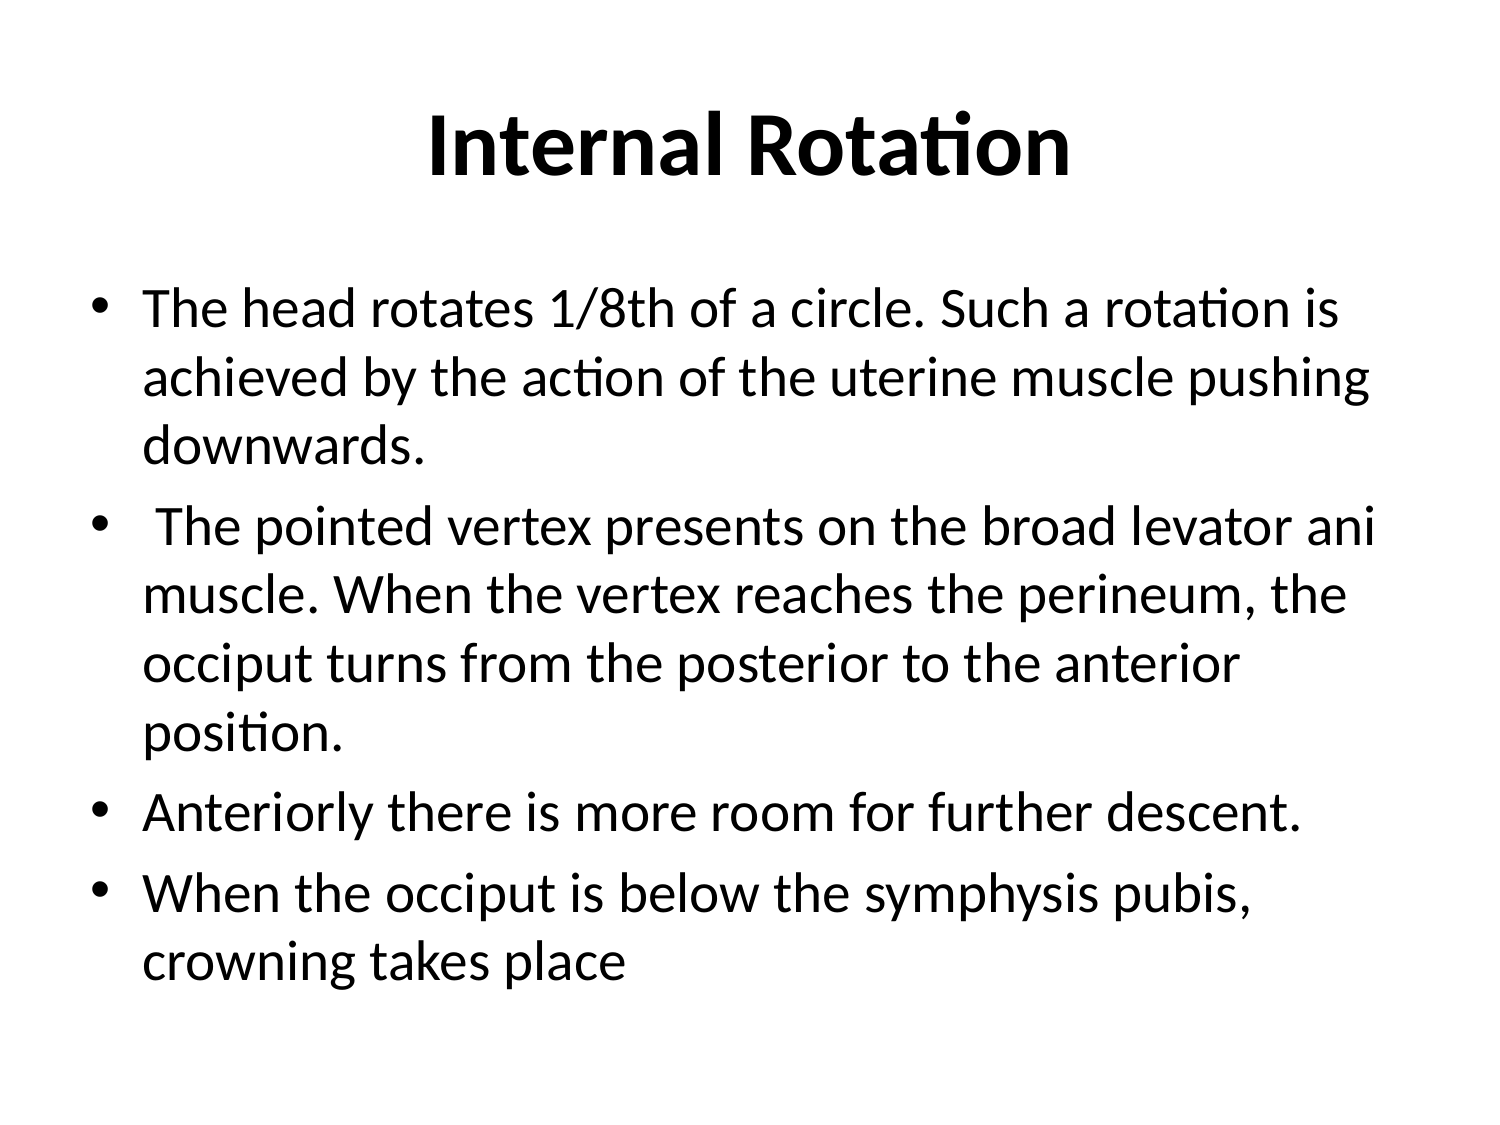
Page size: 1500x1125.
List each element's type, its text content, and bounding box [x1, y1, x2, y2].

title Internal Rotation [75, 45, 1425, 233]
list The head rotates 1/8th of a circle. Such a rotation is achieved by the action of the uterine muscle pushing downwards. The pointed vertex presents on the broad levator ani muscle. When the vertex reaches the perineum, the occiput turns from the posterior to the anterior position. Anteriorly there is more room for further descent. When the occiput is below the symphysis pubis, crowning takes place [75, 262, 1425, 1005]
